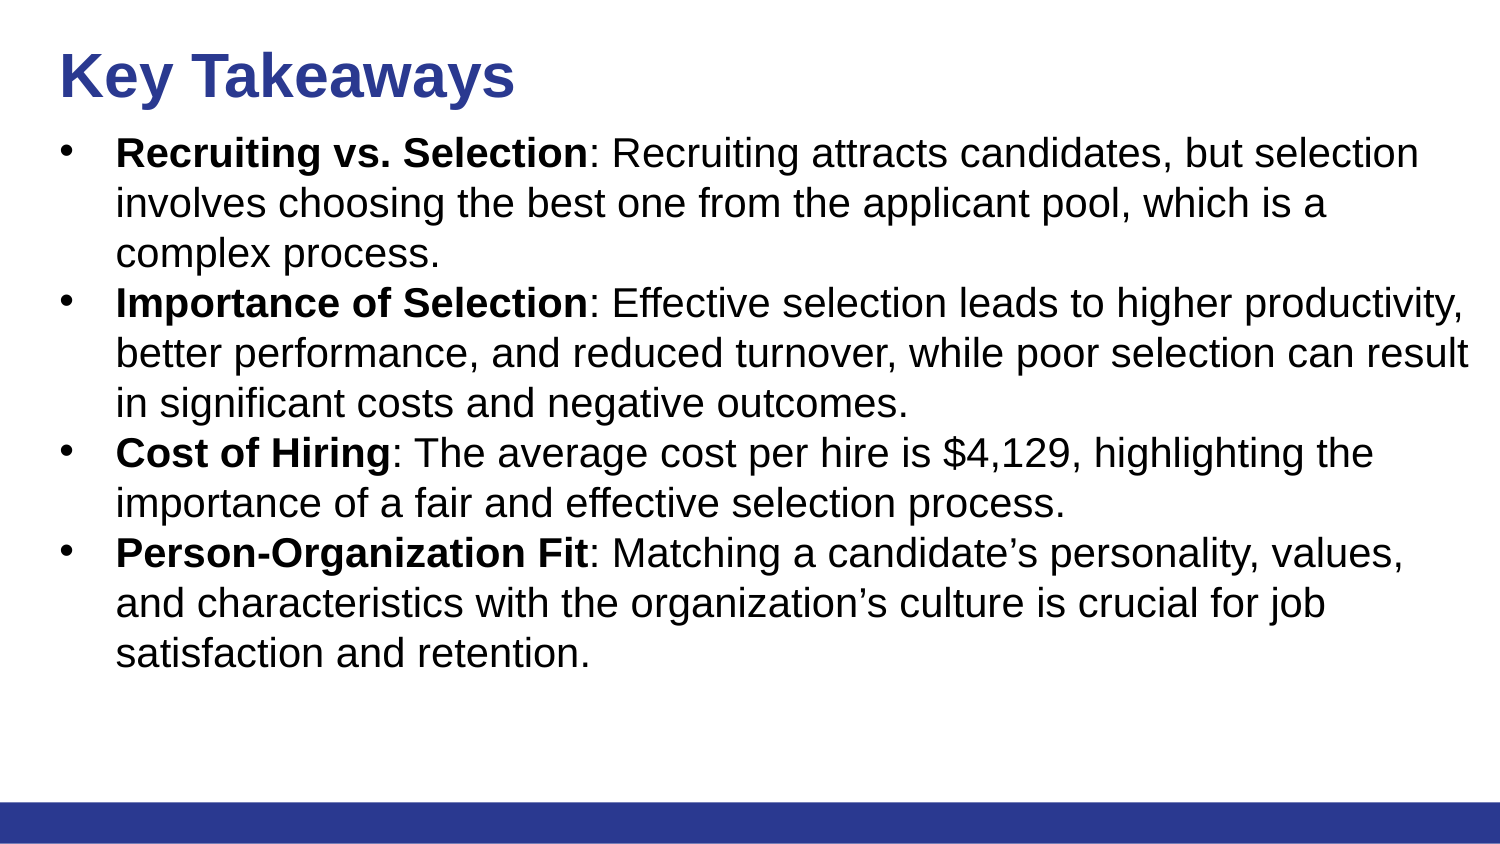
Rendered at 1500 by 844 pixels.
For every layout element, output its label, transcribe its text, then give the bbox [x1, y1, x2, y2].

text_box Recruiting vs. Selection: Recruiting attracts candidates, but selection involves choosing the best one from the applicant pool, which is a complex process. Importance of Selection: Effective selection leads to higher productivity, better performance, and reduced turnover, while poor selection can result in significant costs and negative outcomes. Cost of Hiring: The average cost per hire is $4,129, highlighting the importance of a fair and effective selection process. Person-Organization Fit: Matching a candidate’s personality, values, and characteristics with the organization’s culture is crucial for job satisfaction and retention. [44, 118, 1487, 683]
title Key Takeaways [44, 19, 1465, 118]
